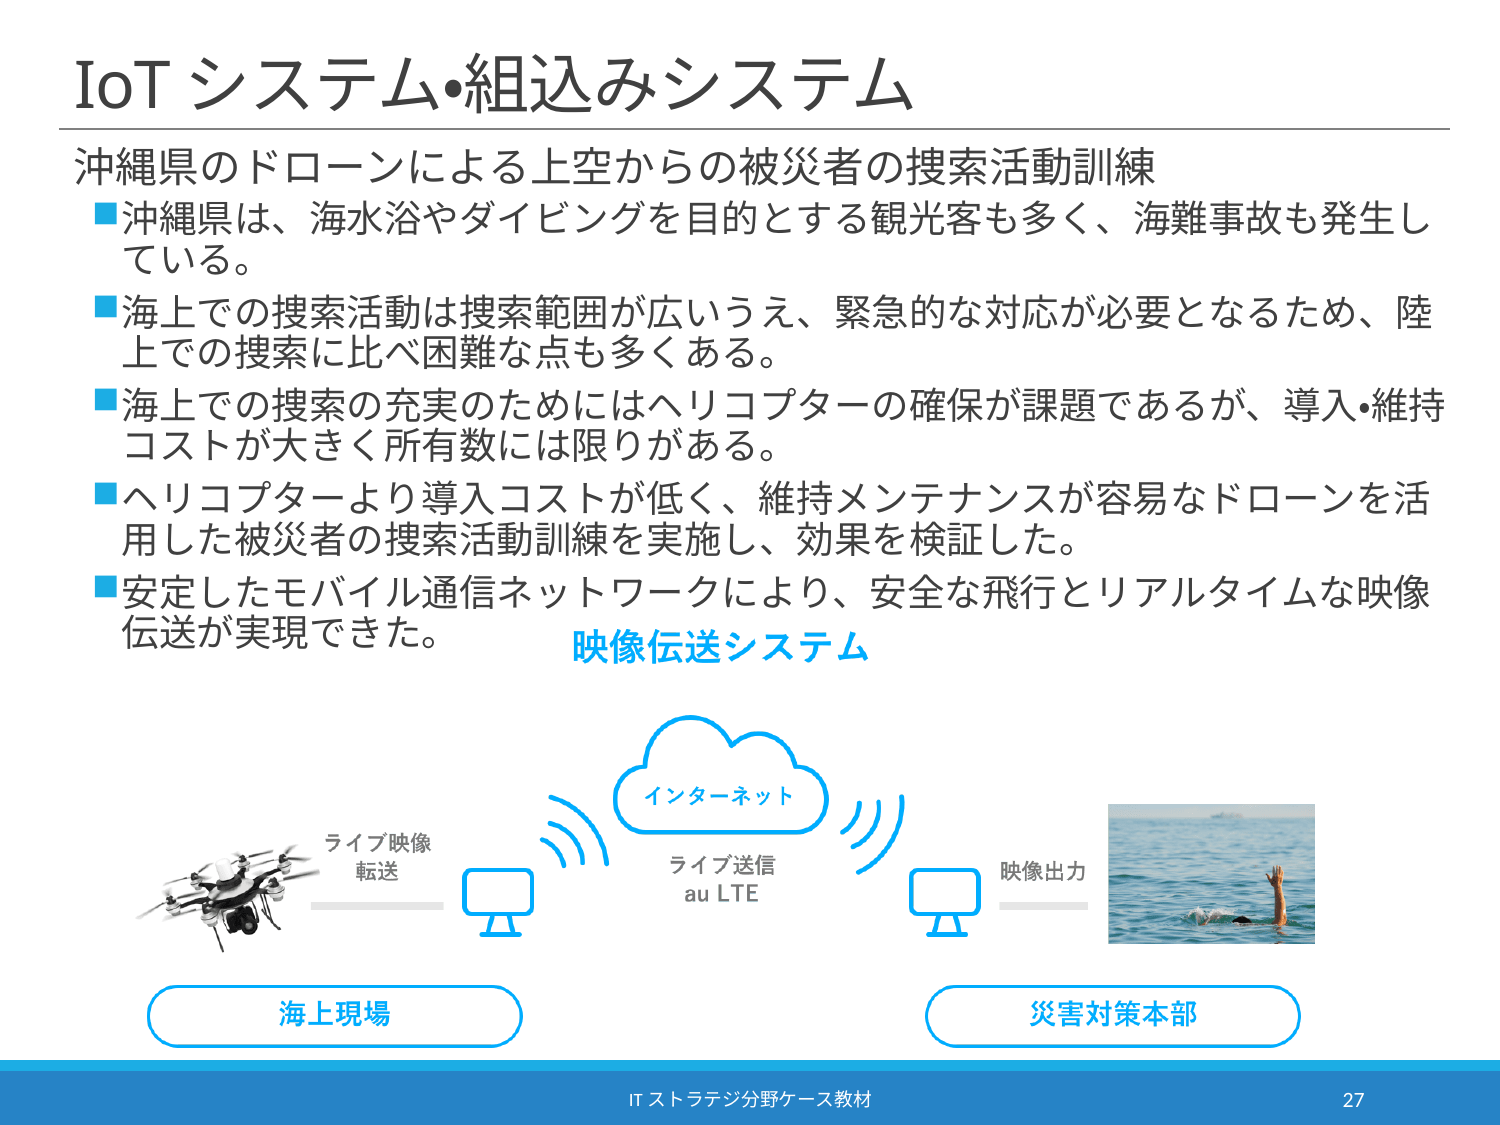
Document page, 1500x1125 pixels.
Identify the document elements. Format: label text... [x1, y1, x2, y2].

picture [619, 629, 625, 637]
picture [114, 629, 1344, 1052]
title IoTシステム・組込みシステム [58, 47, 1450, 130]
slide_number 27 [1218, 1077, 1380, 1120]
picture [701, 652, 714, 658]
list 沖縄県のドローンによる上空からの被災者の捜索活動訓練 沖縄県は、海水浴やダイビングを目的とする観光客も多く、海難事故も発生している。 海上での捜索活動は捜索範囲が広いうえ、緊急的な対応が必要となるため、陸上での捜索に比べ困難な点も多くある。 海上での捜索の充実のためにはヘリコプターの確保が課題であるが、導入・維持コストが大きく所有数には限りがある。 ヘリコプターより導入コストが低く、維持メンテナンスが容易なドローンを活用した被災者の捜索活動訓練を実施し、効果を検証した。 安定したモバイル通信ネットワークにより、安全な飛行とリアルタイムな映像伝送が実現できた。 [58, 139, 1450, 654]
footer ITストラテジ分野ケース教材 [453, 1077, 1047, 1120]
picture [657, 647, 664, 658]
picture [618, 641, 624, 658]
picture [585, 651, 591, 658]
